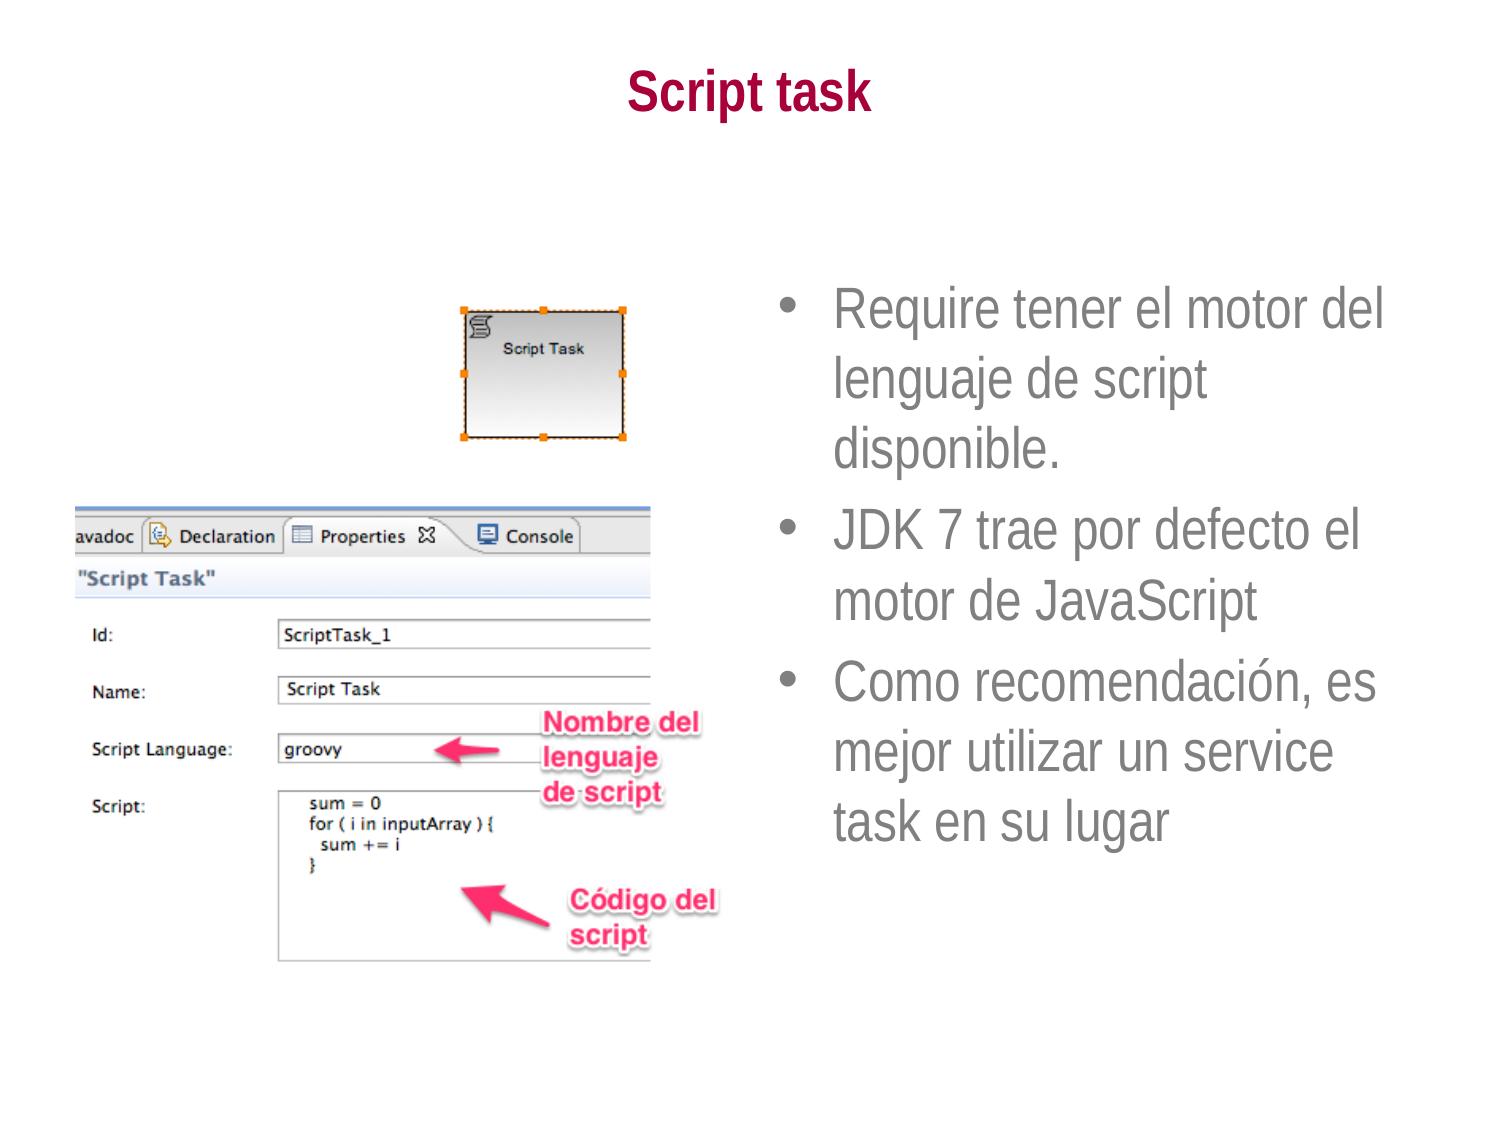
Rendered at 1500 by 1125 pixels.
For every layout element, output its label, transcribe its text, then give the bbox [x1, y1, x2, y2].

title Script task [75, 45, 1425, 131]
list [74, 262, 738, 1006]
list Require tener el motor del lenguaje de script disponible. JDK 7 trae por defecto el motor de JavaScript Como recomendación, es mejor utilizar un service task en su lugar [762, 262, 1425, 1005]
